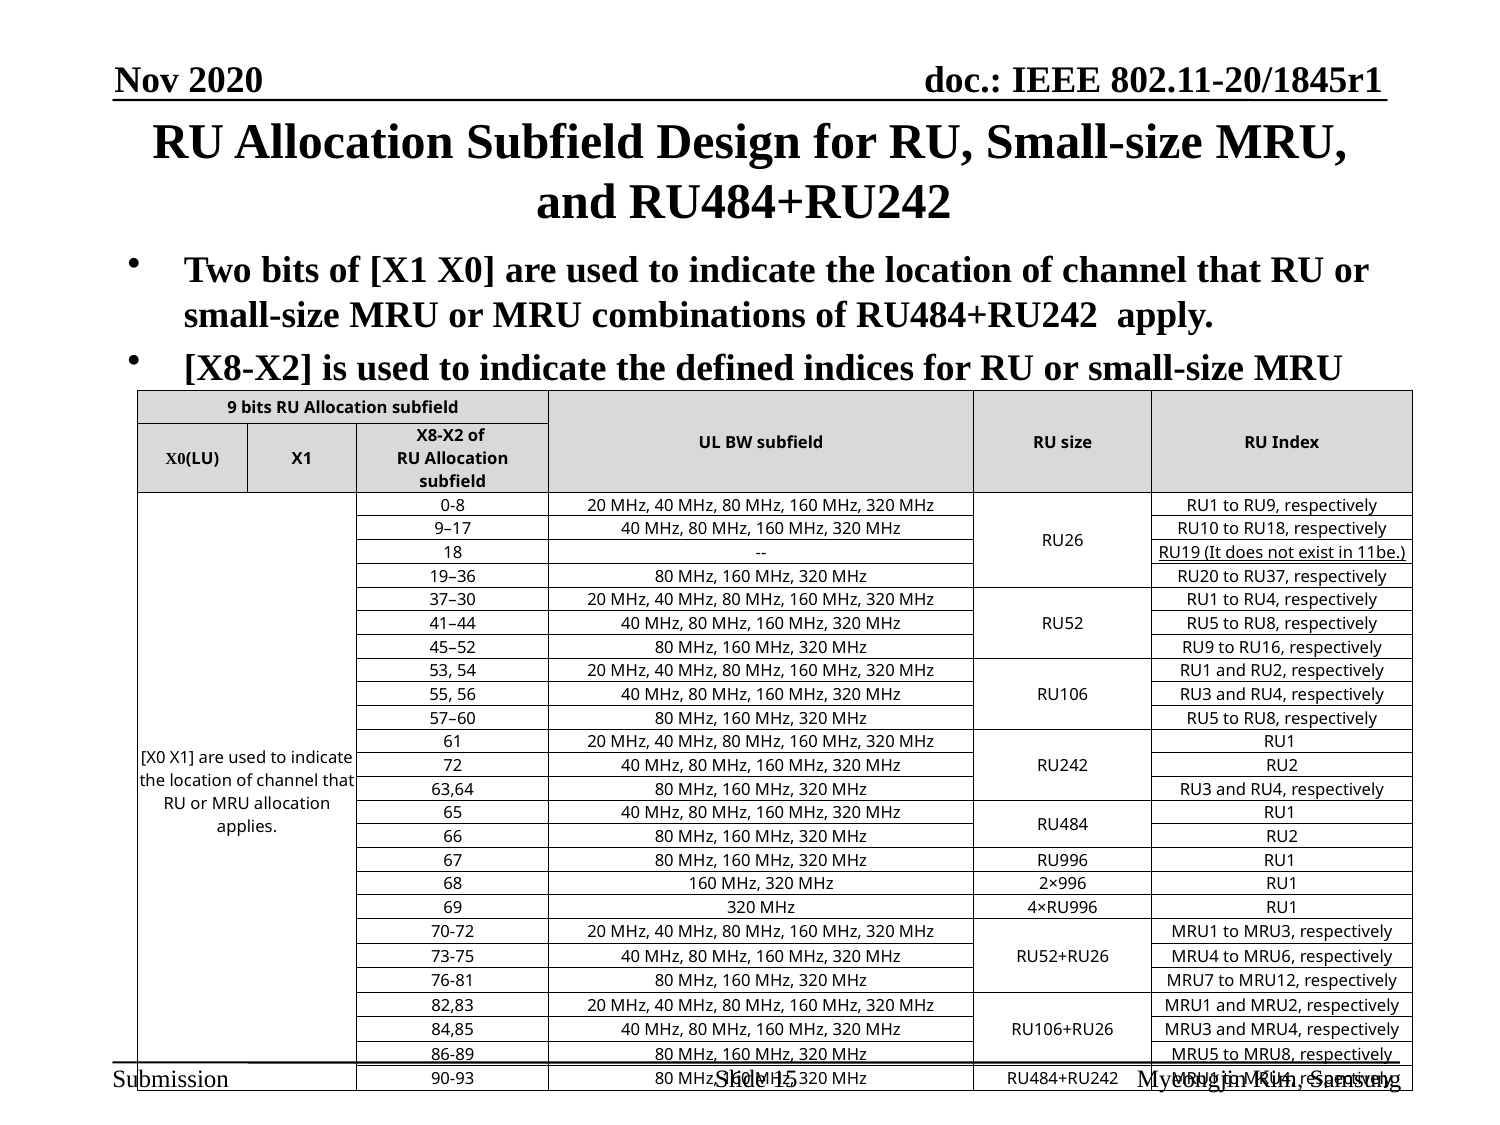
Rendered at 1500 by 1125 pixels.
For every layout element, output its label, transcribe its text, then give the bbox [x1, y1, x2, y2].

table_cell MRU3 and MRU4, respectively [1152, 1017, 1412, 1041]
table_cell 80 MHz, 160 MHz, 320 MHz [549, 706, 973, 729]
table_cell RU996 [974, 848, 1151, 871]
table_cell RU10 to RU18, respectively [1152, 516, 1412, 539]
table_cell 40 MHz, 80 MHz, 160 MHz, 320 MHz [549, 1017, 973, 1041]
table_cell 70-72 [357, 919, 548, 943]
table_cell 80 MHz, 160 MHz, 320 MHz [549, 848, 973, 871]
table_cell RU1 [1152, 730, 1412, 752]
table_cell RU242 [974, 730, 1151, 800]
table_cell RU2 [1152, 824, 1412, 847]
table_cell RU106 [974, 659, 1151, 729]
table_cell 72 [357, 753, 548, 776]
table_cell 66 [357, 824, 548, 847]
table_cell 40 MHz, 80 MHz, 160 MHz, 320 MHz [549, 944, 973, 967]
table_header RU Index [1152, 391, 1412, 492]
table_cell 20 MHz, 40 MHz, 80 MHz, 160 MHz, 320 MHz [549, 993, 973, 1016]
table_cell 80 MHz, 160 MHz, 320 MHz [549, 1042, 973, 1065]
table_cell MRU1 and MRU2, respectively [1152, 993, 1412, 1016]
table_cell 20 MHz, 40 MHz, 80 MHz, 160 MHz, 320 MHz [549, 919, 973, 943]
table_cell 80 MHz, 160 MHz, 320 MHz [549, 968, 973, 992]
table_cell 80 MHz, 160 MHz, 320 MHz [549, 824, 973, 847]
table_cell 82,83 [357, 993, 548, 1016]
table_cell 2×996 [974, 872, 1151, 894]
table_cell RU1 [1152, 848, 1412, 871]
table_cell RU484+RU242 [974, 1066, 1151, 1090]
table_cell 40 MHz, 80 MHz, 160 MHz, 320 MHz [549, 682, 973, 705]
table_cell RU26 [974, 493, 1151, 587]
table_cell 40 MHz, 80 MHz, 160 MHz, 320 MHz [549, 611, 973, 634]
table_cell RU52 [974, 588, 1151, 658]
table_cell 20 MHz, 40 MHz, 80 MHz, 160 MHz, 320 MHz [549, 588, 973, 610]
table_cell X8-X2 of RU Allocation subfield [357, 424, 548, 492]
table_cell 80 MHz, 160 MHz, 320 MHz [549, 1066, 973, 1090]
table_cell 40 MHz, 80 MHz, 160 MHz, 320 MHz [549, 801, 973, 823]
table_cell 69 [357, 895, 548, 918]
table_cell 20 MHz, 40 MHz, 80 MHz, 160 MHz, 320 MHz [549, 493, 973, 515]
table_cell 80 MHz, 160 MHz, 320 MHz [549, 777, 973, 800]
table_header UL BW subfield [549, 391, 973, 492]
table_cell 63,64 [357, 777, 548, 800]
table_cell 57–60 [357, 706, 548, 729]
table_cell 53, 54 [357, 659, 548, 681]
table_cell 45–52 [357, 635, 548, 658]
table_cell MRU4 to MRU6, respectively [1152, 944, 1412, 967]
table_cell RU9 to RU16, respectively [1152, 635, 1412, 658]
table_cell RU1 [1152, 872, 1412, 894]
table_cell 20 MHz, 40 MHz, 80 MHz, 160 MHz, 320 MHz [549, 659, 973, 681]
table_cell 65 [357, 801, 548, 823]
table_cell 4×RU996 [974, 895, 1151, 918]
table_cell 20 MHz, 40 MHz, 80 MHz, 160 MHz, 320 MHz [549, 730, 973, 752]
table_cell MRU5 to MRU8, respectively [1152, 1042, 1412, 1065]
table_cell 90-93 [357, 1066, 548, 1090]
table_cell X1 [248, 424, 356, 492]
title RU Allocation Subfield Design for RU, Small-size MRU, and RU484+RU242 [112, 112, 1388, 226]
table_cell 41–44 [357, 611, 548, 634]
table_cell 67 [357, 848, 548, 871]
table_cell 160 MHz, 320 MHz [549, 872, 973, 894]
table_cell RU1 to RU9, respectively [1152, 493, 1412, 515]
table_cell MRU7 to MRU12, respectively [1152, 968, 1412, 992]
table_cell 68 [357, 872, 548, 894]
table_cell 76-81 [357, 968, 548, 992]
table_cell X0(LU) [138, 424, 247, 492]
table_cell 0-8 [357, 493, 548, 515]
table_cell RU3 and RU4, respectively [1152, 777, 1412, 800]
table_cell 37–30 [357, 588, 548, 610]
table_cell 80 MHz, 160 MHz, 320 MHz [549, 564, 973, 587]
text_box Two bits of [X1 X0] are used to indicate the location of channel that RU or small-size MRU or MRU combinations of RU484+RU242 apply. [X8-X2] is used to indicate the defined indices for RU or small-size MRU or MRU combinations of RU484+RU242 as follows. [112, 237, 1388, 1000]
table_cell 9–17 [357, 516, 548, 539]
table_cell RU1 to RU4, respectively [1152, 588, 1412, 610]
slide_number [114, 54, 309, 101]
table_cell -- [549, 540, 973, 563]
table_cell 40 MHz, 80 MHz, 160 MHz, 320 MHz [549, 753, 973, 776]
table_cell 55, 56 [357, 682, 548, 705]
table_cell MRU1 to MRU3, respectively [1152, 919, 1412, 943]
table_cell RU19 (It does not exist in 11be.) [1152, 540, 1412, 563]
table_cell 73-75 [357, 944, 548, 967]
table_cell 86-89 [357, 1042, 548, 1065]
table_cell RU106+RU26 [974, 993, 1151, 1065]
table_header RU size [974, 391, 1151, 492]
table_cell 61 [357, 730, 548, 752]
table_cell RU52+RU26 [974, 919, 1151, 992]
table_cell RU1 [1152, 801, 1412, 823]
table_cell [X0 X1] are used to indicate the location of channel that RU or MRU allocation applies. [138, 493, 356, 1090]
table_cell RU1 and RU2, respectively [1152, 659, 1412, 681]
table_cell 19–36 [357, 564, 548, 587]
table_cell RU3 and RU4, respectively [1152, 682, 1412, 705]
table_cell RU5 to RU8, respectively [1152, 706, 1412, 729]
table_cell RU484 [974, 801, 1151, 847]
table_cell 40 MHz, 80 MHz, 160 MHz, 320 MHz [549, 516, 973, 539]
table_cell RU2 [1152, 753, 1412, 776]
table_cell RU20 to RU37, respectively [1152, 564, 1412, 587]
table_cell MRU1 to MRU4, respectively [1152, 1066, 1412, 1090]
table_cell RU1 [1152, 895, 1412, 918]
table_header 9 bits RU Allocation subfield [138, 391, 548, 423]
table_cell 320 MHz [549, 895, 973, 918]
table_cell 80 MHz, 160 MHz, 320 MHz [549, 635, 973, 658]
table_cell 18 [357, 540, 548, 563]
table_cell RU5 to RU8, respectively [1152, 611, 1412, 634]
table_cell 84,85 [357, 1017, 548, 1041]
